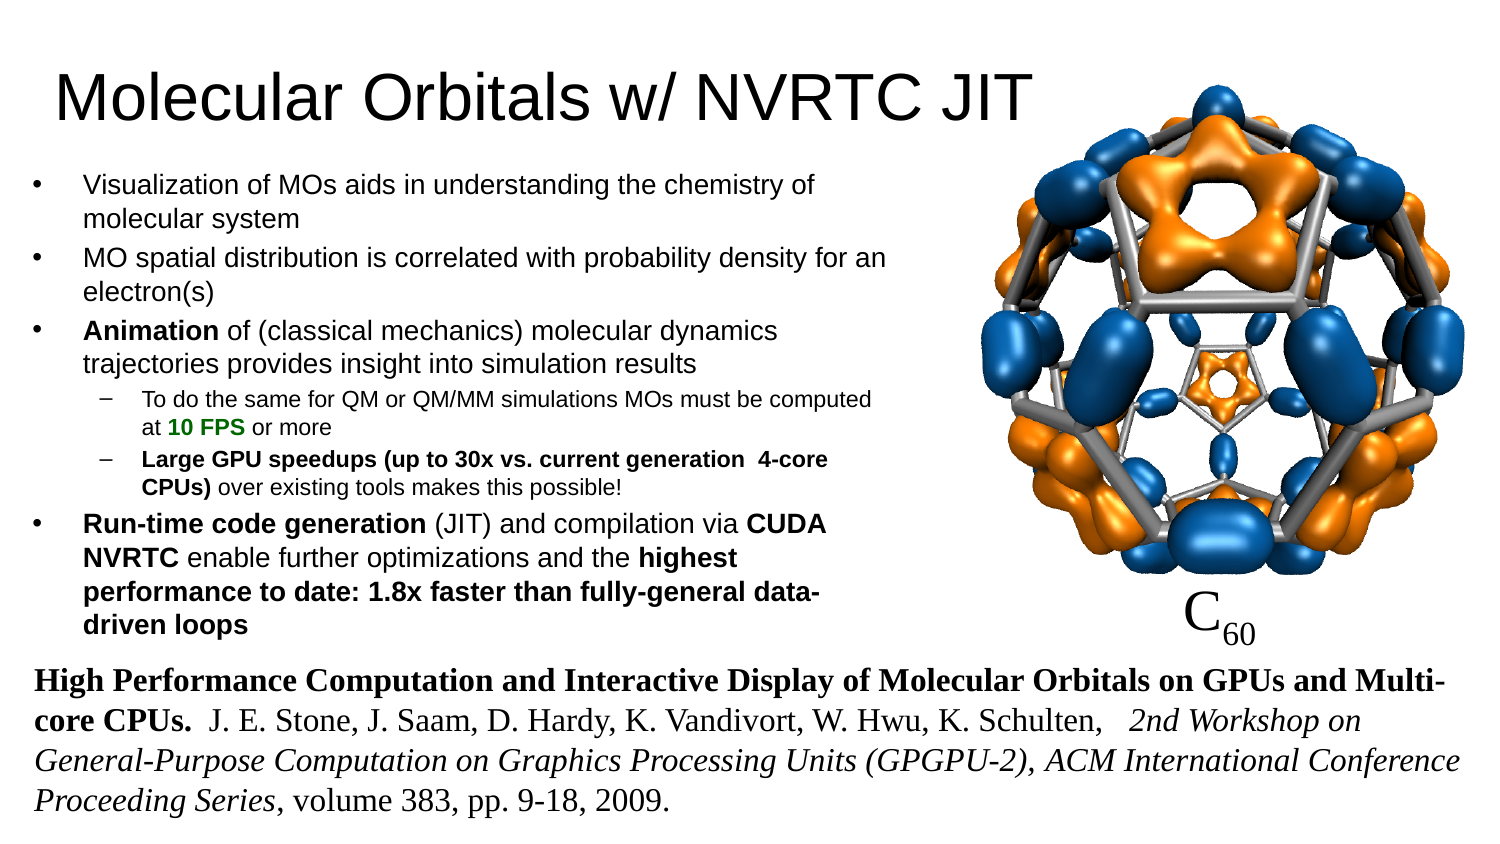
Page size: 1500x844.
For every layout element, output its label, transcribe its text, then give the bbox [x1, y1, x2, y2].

text_box [0, 754, 1500, 844]
picture [963, 76, 1476, 590]
list Visualization of MOs aids in understanding the chemistry of molecular system MO spatial distribution is correlated with probability density for an electron(s) Animation of (classical mechanics) molecular dynamics trajectories provides insight into simulation results To do the same for QM or QM/MM simulations MOs must be computed at 10 FPS or more Large GPU speedups (up to 30x vs. current generation 4-core CPUs) over existing tools makes this possible! Run-time code generation (JIT) and compilation via CUDA NVRTC enable further optimizations and the highest performance to date: 1.8x faster than fully-general data-driven loops [17, 159, 908, 651]
text_box C60 [1114, 599, 1326, 660]
title Molecular Orbitals w/ NVRTC JIT [19, 46, 1072, 141]
text_box High Performance Computation and Interactive Display of Molecular Orbitals on GPUs and Multi-core CPUs. J. E. Stone, J. Saam, D. Hardy, K. Vandivort, W. Hwu, K. Schulten, 2nd Workshop on General-Purpose Computation on Graphics Processing Units (GPGPU-2), ACM International Conference Proceeding Series, volume 383, pp. 9-18, 2009. [19, 650, 1481, 825]
